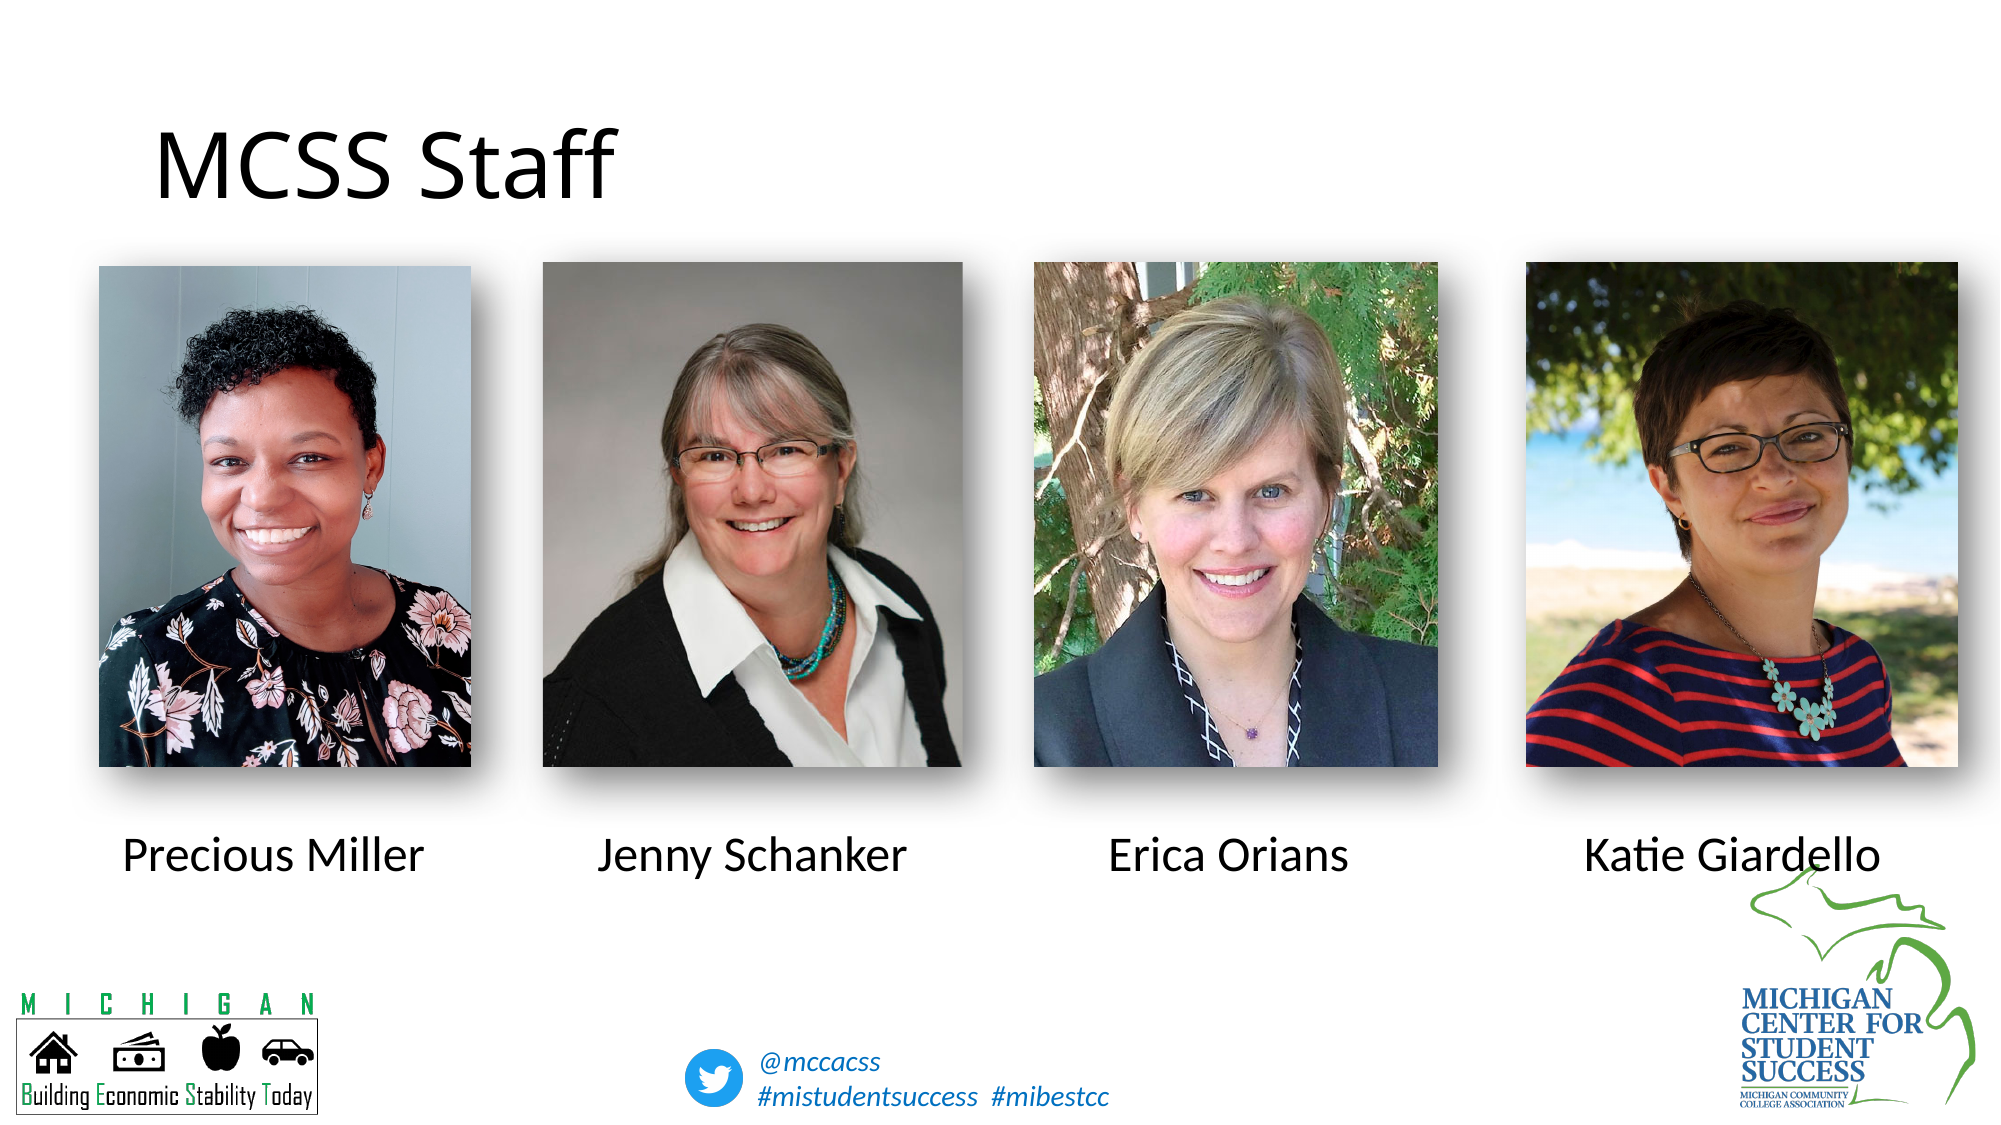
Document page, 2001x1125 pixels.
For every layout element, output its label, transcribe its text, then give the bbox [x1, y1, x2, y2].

picture [542, 262, 963, 767]
text_box Erica Orians [999, 813, 1481, 889]
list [1034, 262, 1438, 768]
title MCSS Staff [137, 59, 1863, 278]
text_box Katie Giardello [1486, 813, 1979, 889]
text_box Jenny Schanker [506, 813, 999, 889]
picture [99, 266, 471, 767]
picture [1526, 262, 1958, 767]
text_box Precious Miller [28, 813, 506, 889]
picture [1736, 889, 1979, 1111]
picture [685, 1049, 743, 1107]
picture [11, 985, 322, 1117]
